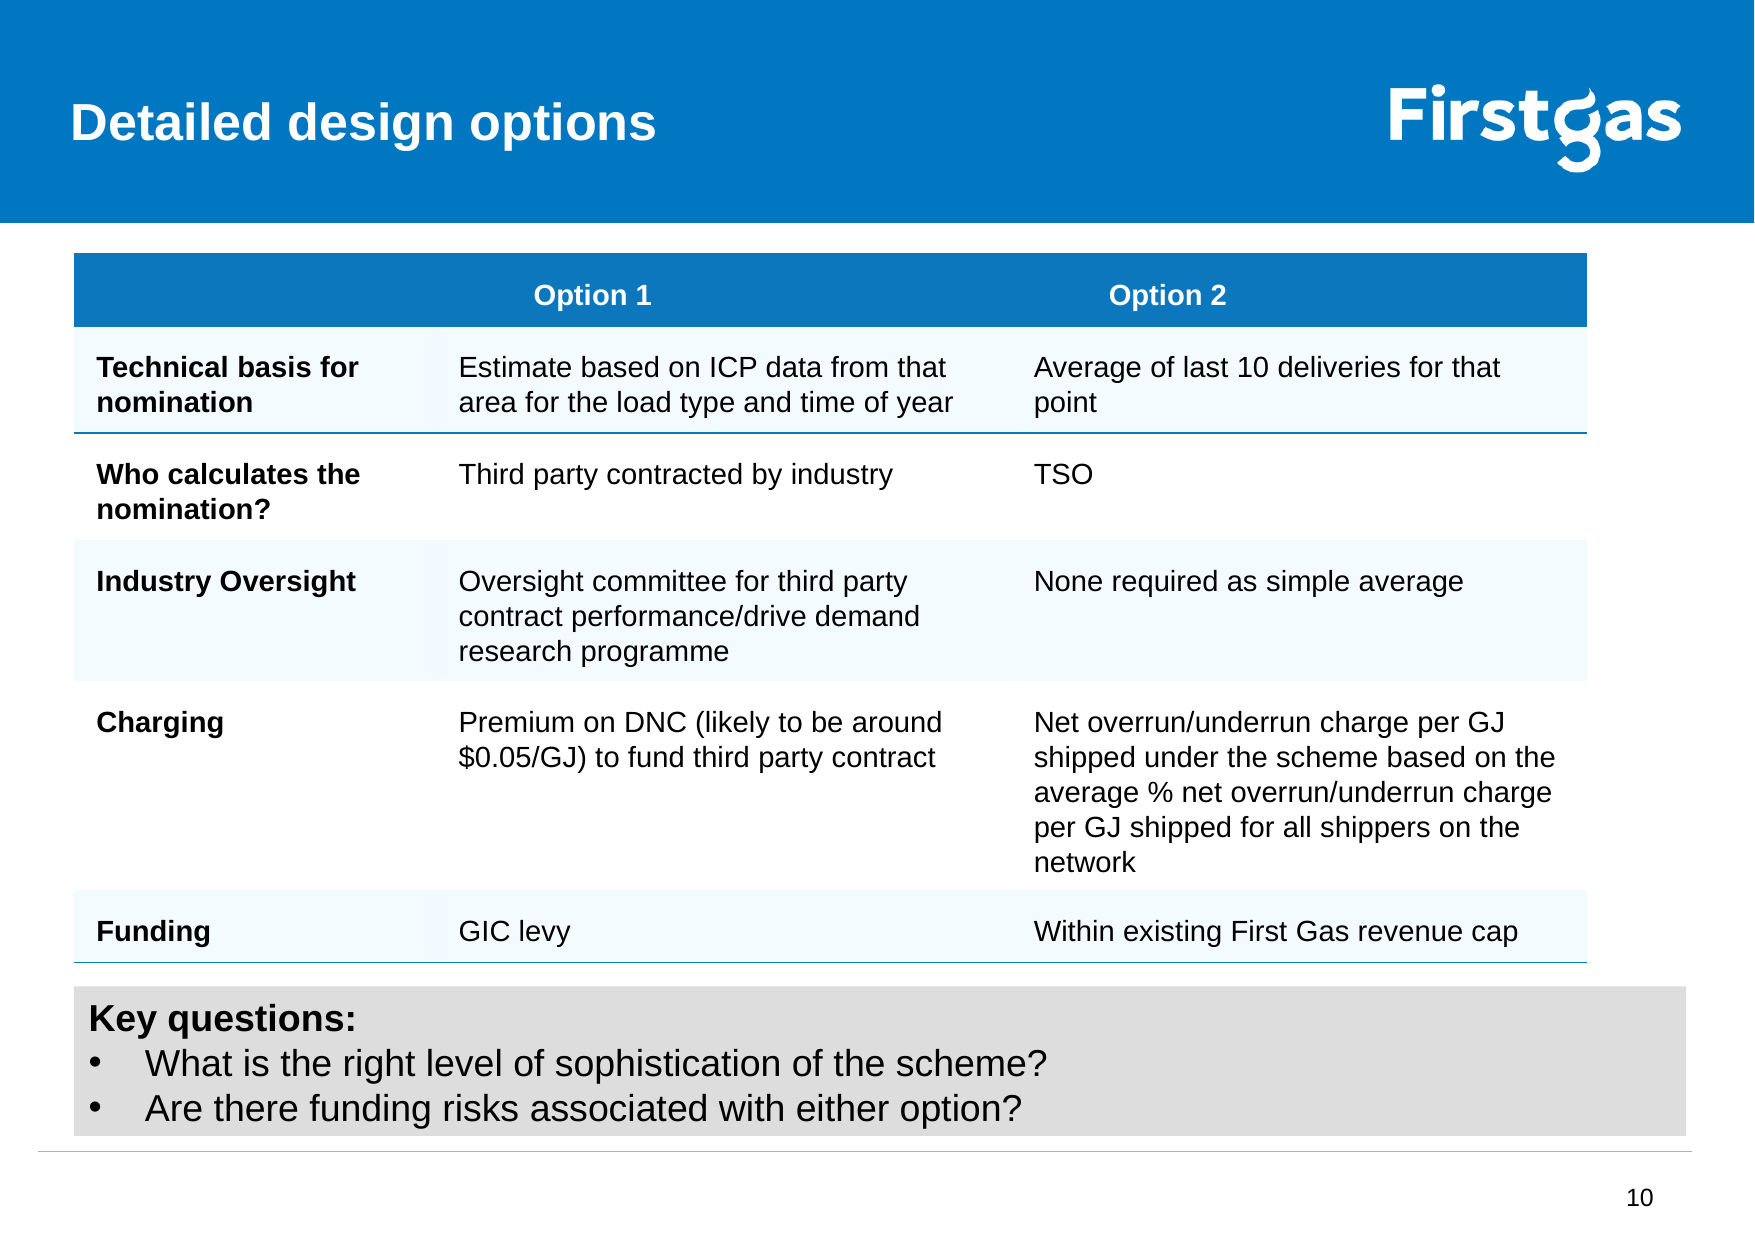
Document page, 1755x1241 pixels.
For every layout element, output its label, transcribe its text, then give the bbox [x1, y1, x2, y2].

table_cell Premium on DNC (likely to be around $0.05/GJ) to fund third party contract [436, 681, 1011, 890]
table_header [74, 255, 436, 326]
table_cell Third party contracted by industry [436, 434, 1011, 540]
table_cell Industry Oversight [74, 540, 436, 681]
title Detailed design options [70, 88, 1684, 148]
table_cell Technical basis for nomination [74, 327, 436, 432]
table_cell Net overrun/underrun charge per GJ shipped under the scheme based on the average % net overrun/underrun charge per GJ shipped for all shippers on the network [1011, 681, 1587, 890]
table_cell None required as simple average [1011, 540, 1587, 681]
table_cell Average of last 10 deliveries for that point [1011, 327, 1587, 432]
table_cell Oversight committee for third party contract performance/drive demand research programme [436, 540, 1011, 681]
picture [0, 0, 1755, 1241]
table_cell GIC levy [436, 890, 1011, 962]
table_header Option 1 [436, 255, 1011, 326]
table_cell Estimate based on ICP data from that area for the load type and time of year [436, 327, 1011, 432]
table_header Option 2 [1011, 255, 1587, 326]
text_box Key questions: What is the right level of sophistication of the scheme? Are there funding risks associated with either option? [73, 986, 1687, 1136]
table_cell Funding [74, 890, 436, 962]
table_cell Within existing First Gas revenue cap [1011, 890, 1587, 962]
table_cell Who calculates the nomination? [74, 434, 436, 540]
table_cell TSO [1011, 434, 1587, 540]
table_cell Charging [74, 681, 436, 890]
